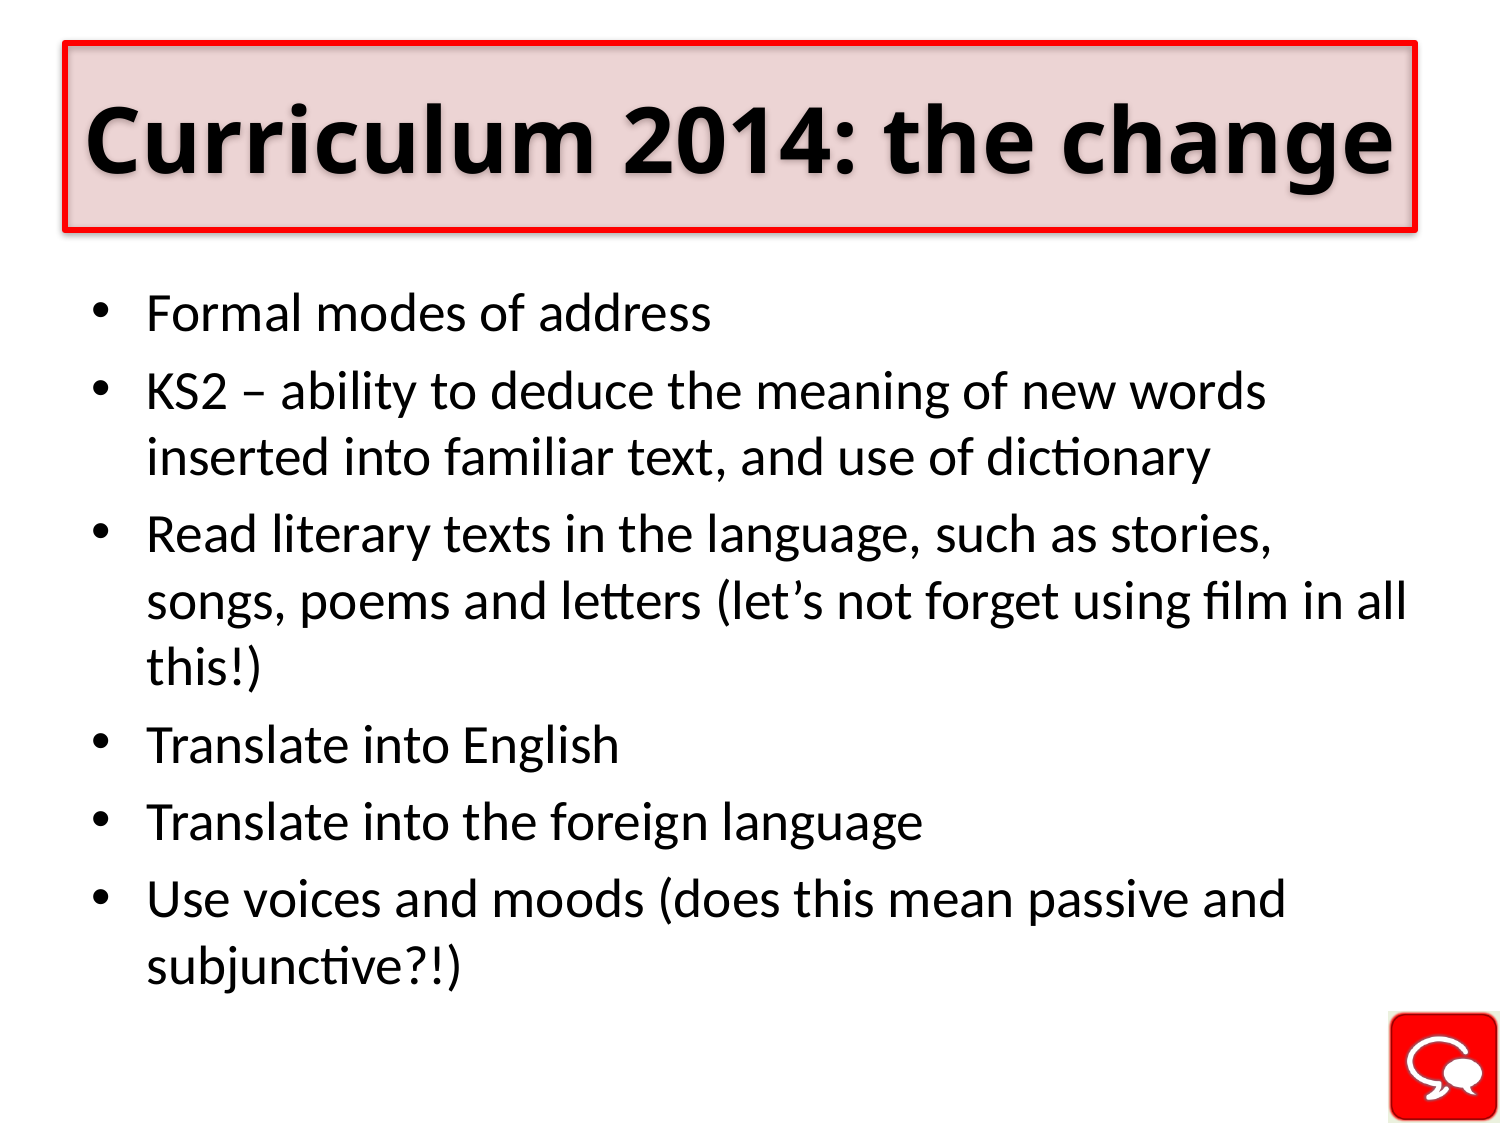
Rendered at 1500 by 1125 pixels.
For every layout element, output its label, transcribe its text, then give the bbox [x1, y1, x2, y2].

picture [1387, 1010, 1500, 1124]
text_box Curriculum 2014: the change [62, 40, 1418, 233]
list Formal modes of address KS2 – ability to deduce the meaning of new words inserted into familiar text, and use of dictionary Read literary texts in the language, such as stories, songs, poems and letters (let’s not forget using film in all this!) Translate into English Translate into the foreign language Use voices and moods (does this mean passive and subjunctive?!) [76, 268, 1427, 1012]
